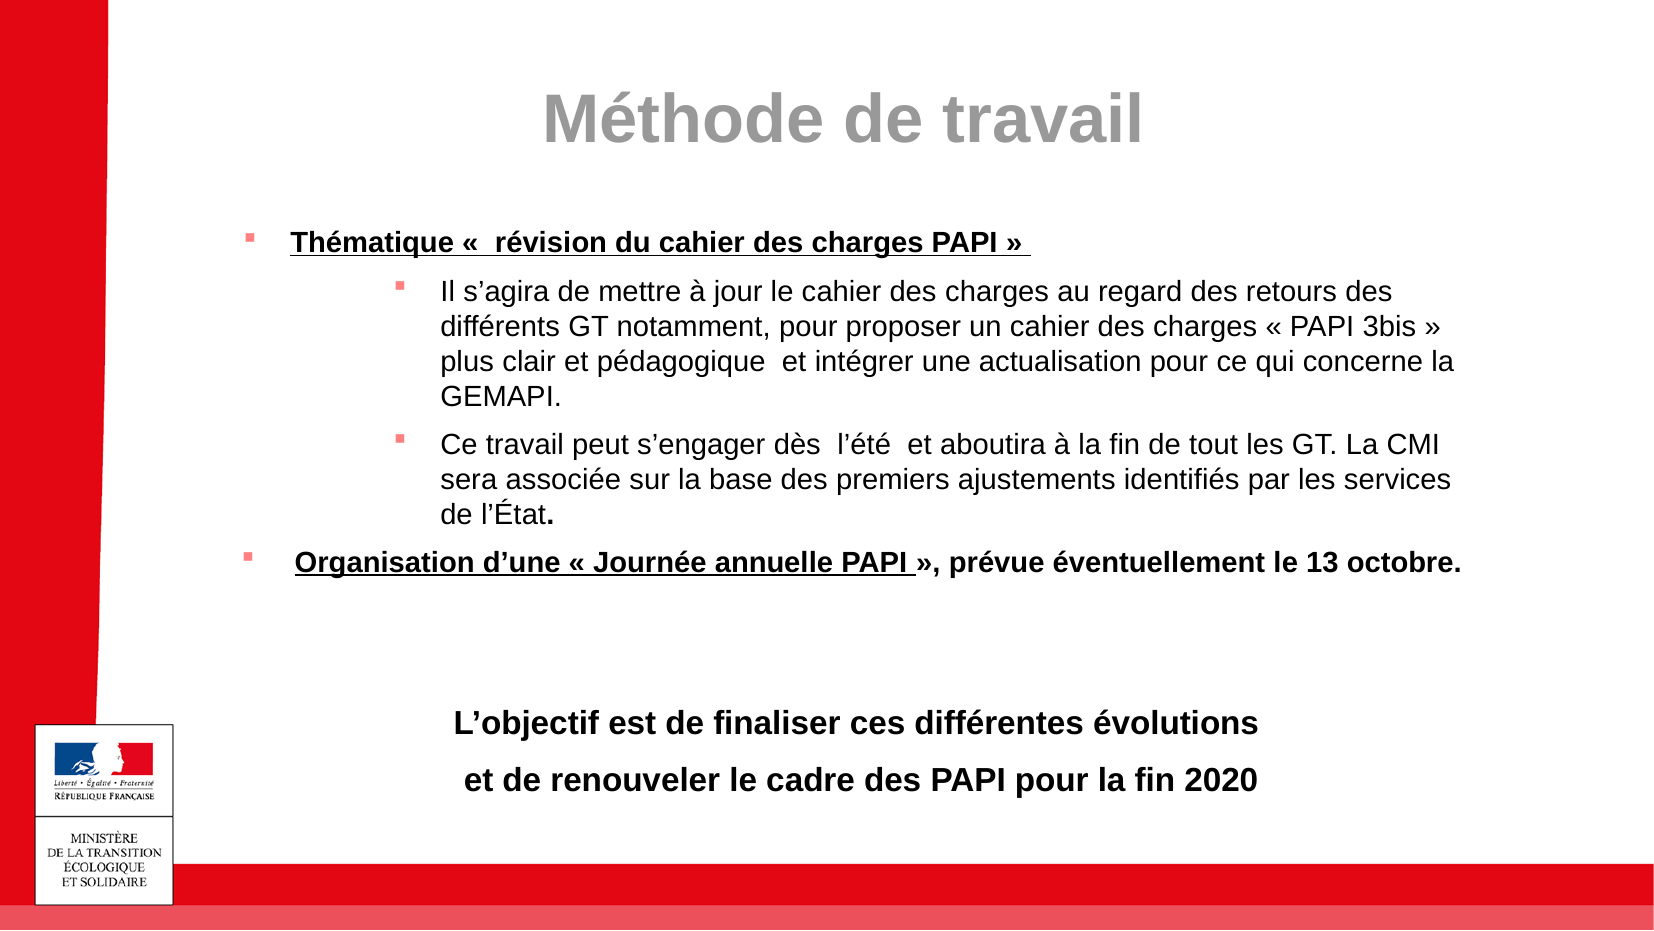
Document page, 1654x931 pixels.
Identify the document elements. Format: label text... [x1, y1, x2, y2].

picture [0, 0, 1654, 930]
text_box Méthode de travail [136, 73, 1571, 156]
text_box Thématique « révision du cahier des charges PAPI » Il s’agira de mettre à jour le cahier des charges au regard des retours des différents GT notamment, pour proposer un cahier des charges « PAPI 3bis » plus clair et pédagogique et intégrer une actualisation pour ce qui concerne la GEMAPI. Ce travail peut s’engager dès l’été et aboutira à la fin de tout les GT. La CMI sera associée sur la base des premiers ajustements identifiés par les services de l’État. Organisation d’une « Journée annuelle PAPI », prévue éventuellement le 13 octobre. L’objectif est de finaliser ces différentes évolutions et de renouveler le cadre des PAPI pour la fin 2020 [152, 223, 1482, 872]
